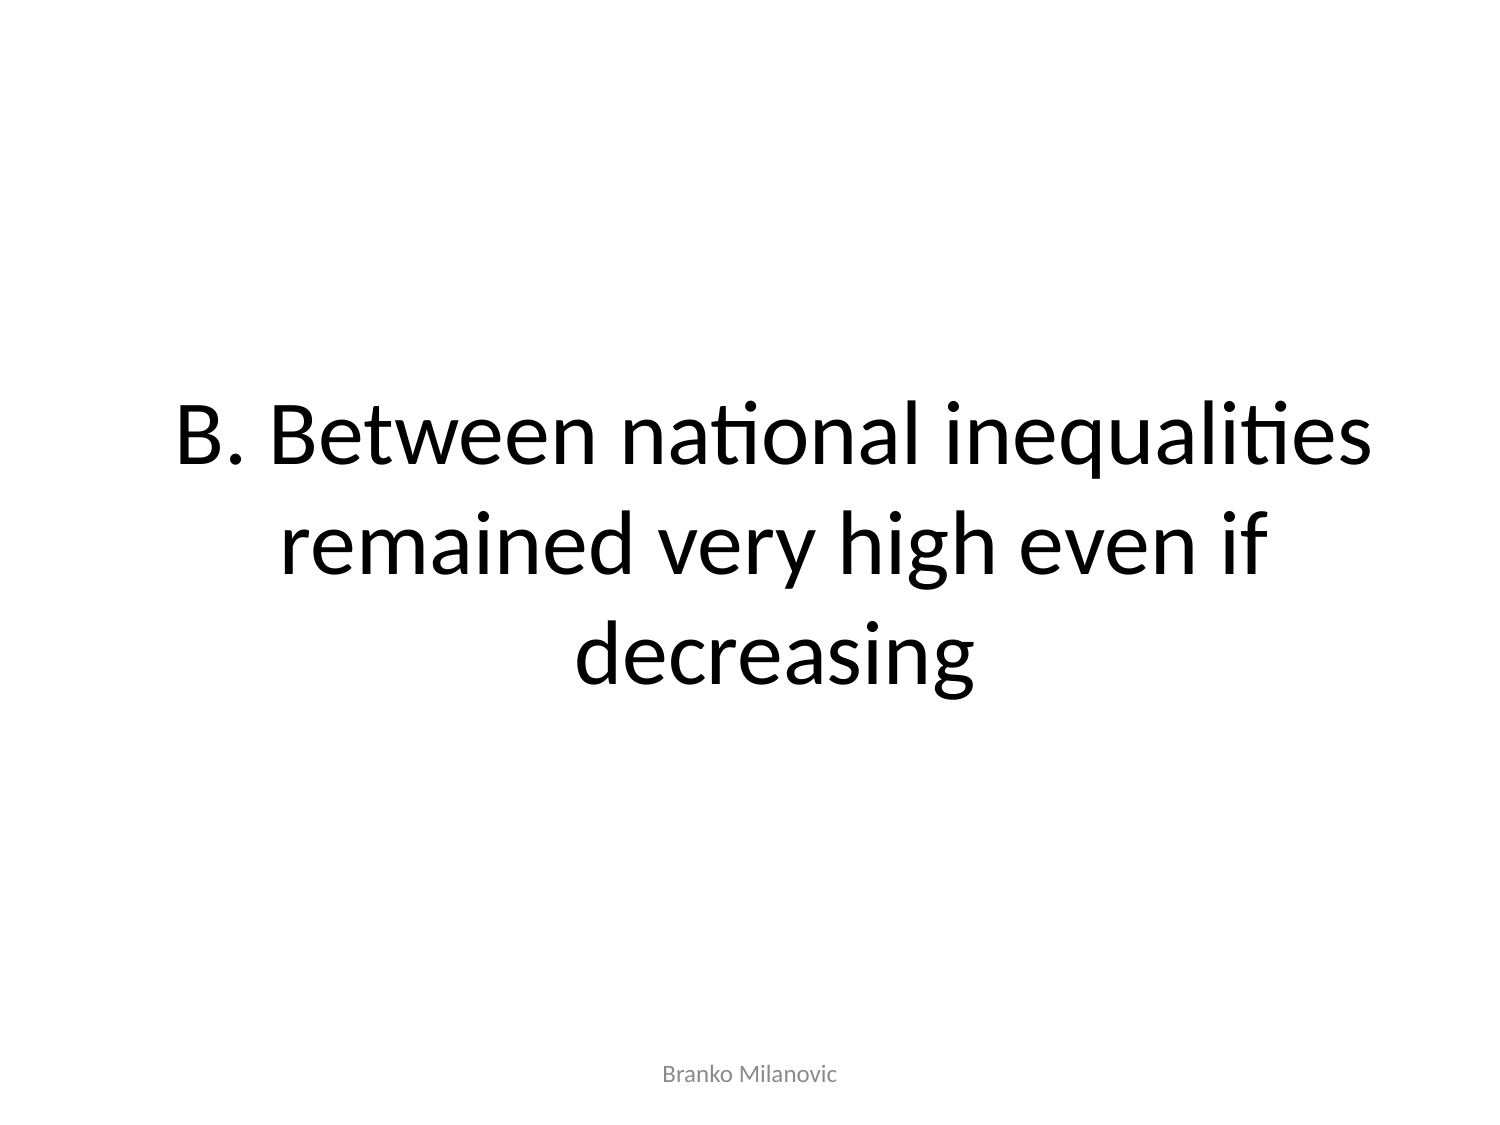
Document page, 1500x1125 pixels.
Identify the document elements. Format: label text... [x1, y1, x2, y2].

footer Branko Milanovic [512, 1042, 988, 1103]
title B. Between national inequalities remained very high even if decreasing [112, 324, 1438, 750]
